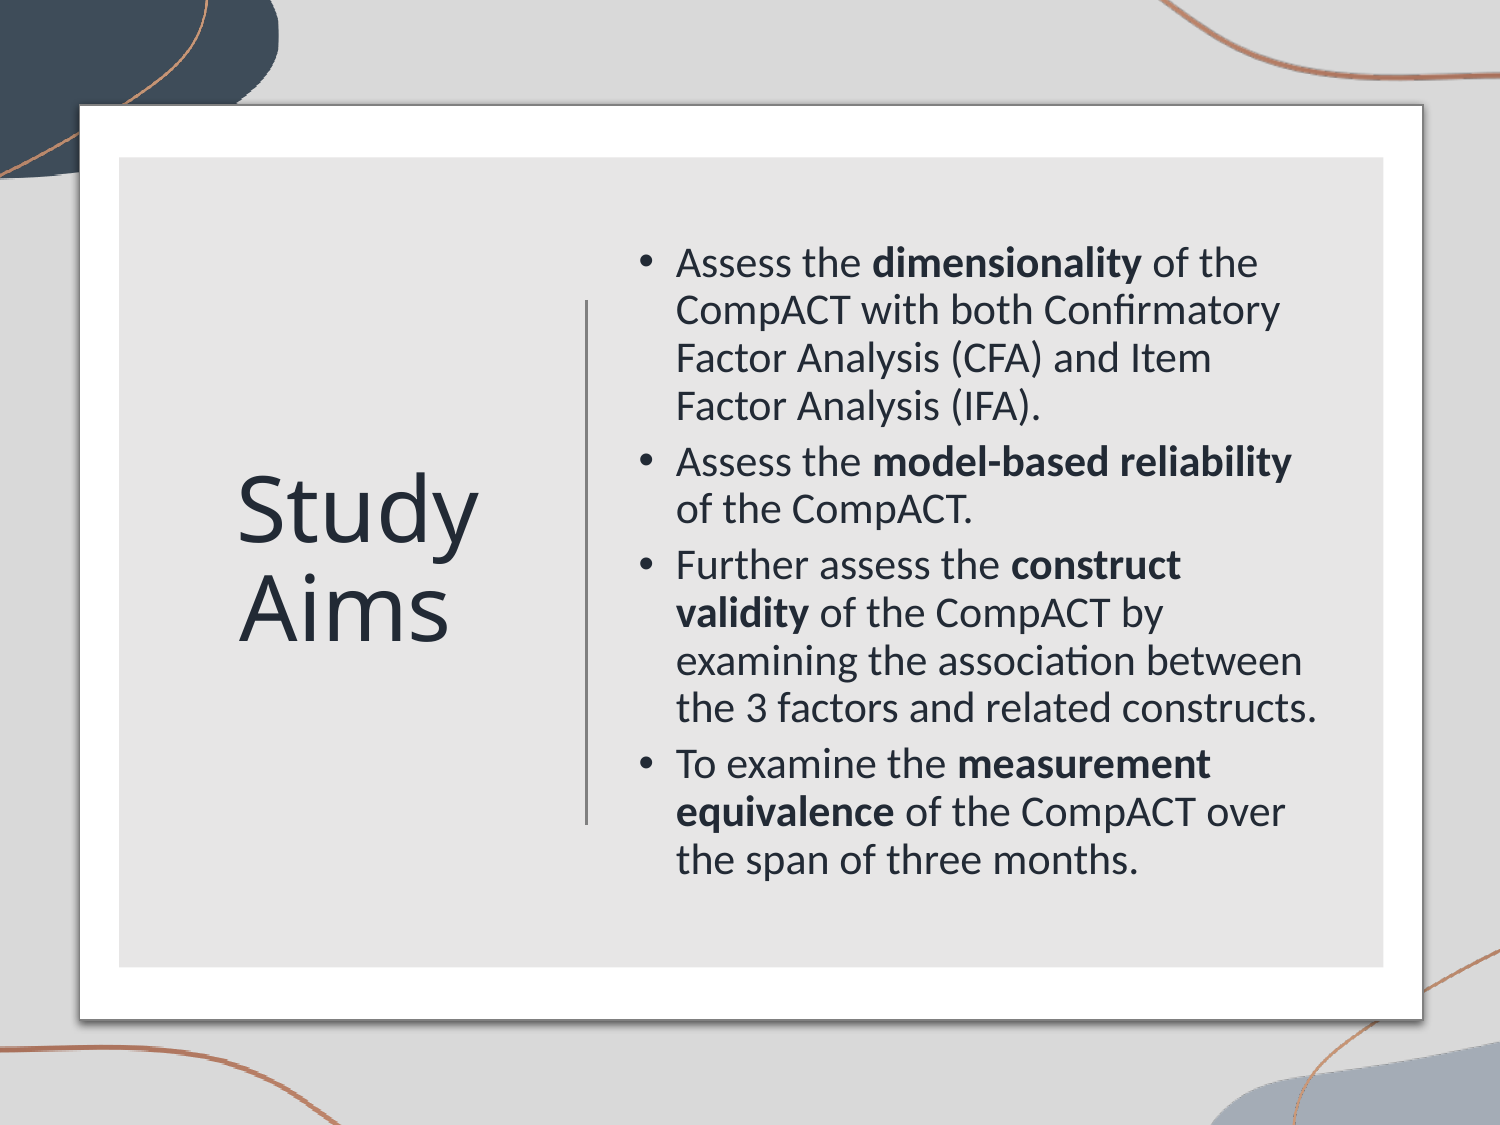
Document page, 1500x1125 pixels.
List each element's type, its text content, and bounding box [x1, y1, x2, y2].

text_box Study Aims [124, 224, 592, 900]
text_box [118, 156, 1385, 968]
text_box Assess the dimensionality of the CompACT with both Confirmatory Factor Analysis (CFA) and Item Factor Analysis (IFA). Assess the model-based reliability of the CompACT. Further assess the construct validity of the CompACT by examining the association between the 3 factors and related constructs. To examine the measurement equivalence of the CompACT over the span of three months. [618, 224, 1336, 898]
text_box [79, 104, 1424, 1021]
text_box [0, 0, 1500, 1125]
